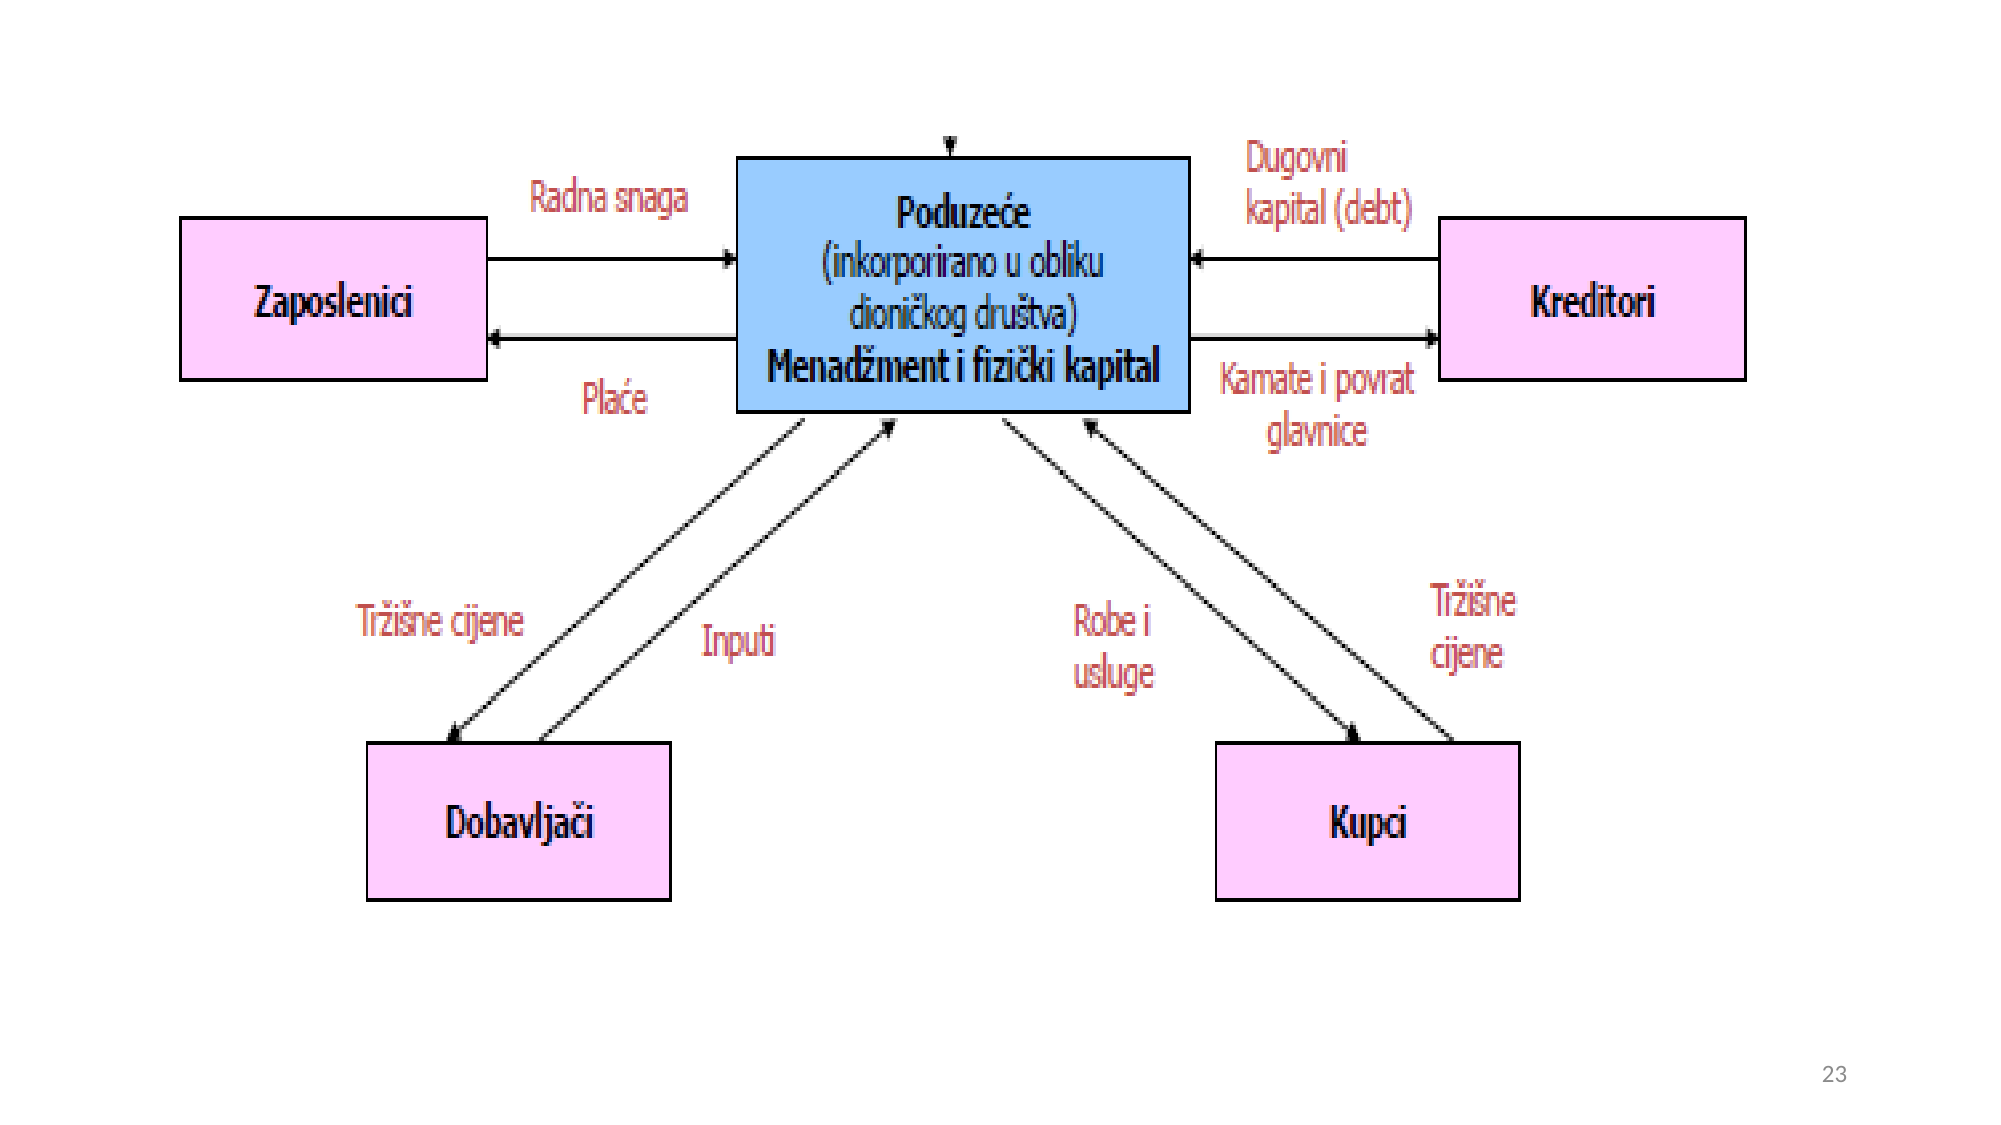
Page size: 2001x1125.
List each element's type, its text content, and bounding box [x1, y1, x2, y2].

slide_number 23 [1412, 1042, 1863, 1103]
picture [172, 136, 1772, 923]
